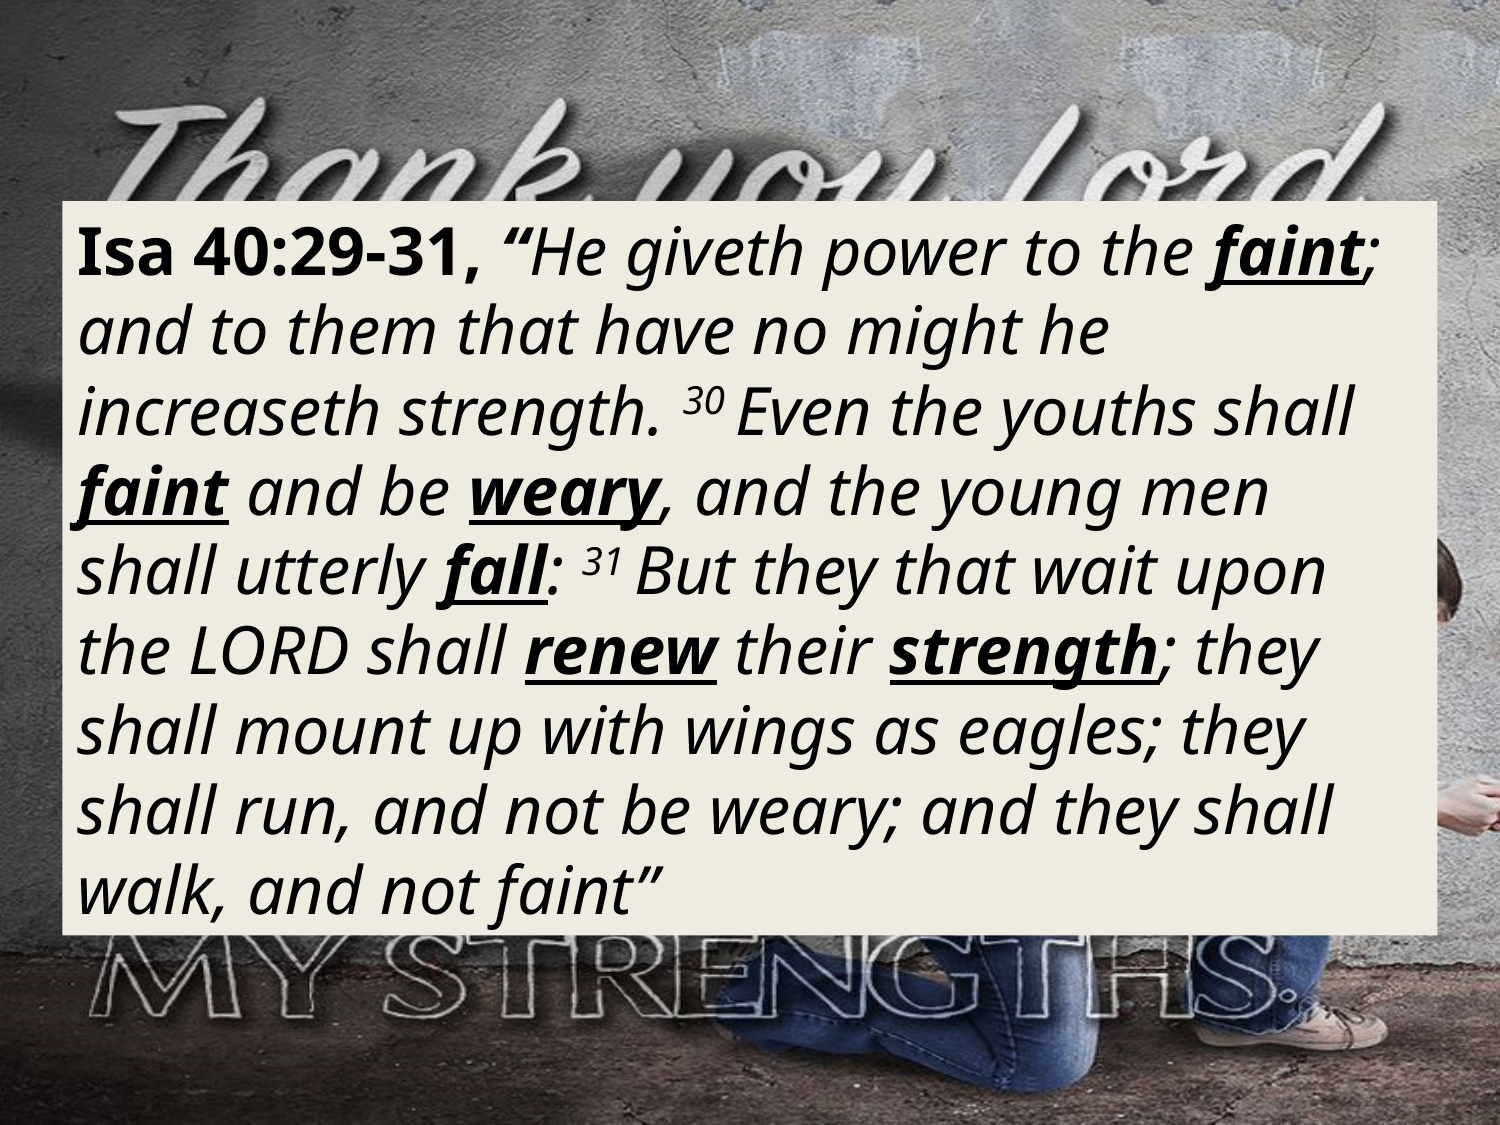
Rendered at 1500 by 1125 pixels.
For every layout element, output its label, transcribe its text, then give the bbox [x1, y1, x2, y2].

picture [0, 0, 1500, 1125]
text_box Isa 40:29-31, “He giveth power to the faint; and to them that have no might he increaseth strength. 30 Even the youths shall faint and be weary, and the young men shall utterly fall: 31 But they that wait upon the LORD shall renew their strength; they shall mount up with wings as eagles; they shall run, and not be weary; and they shall walk, and not faint” [62, 201, 1438, 936]
